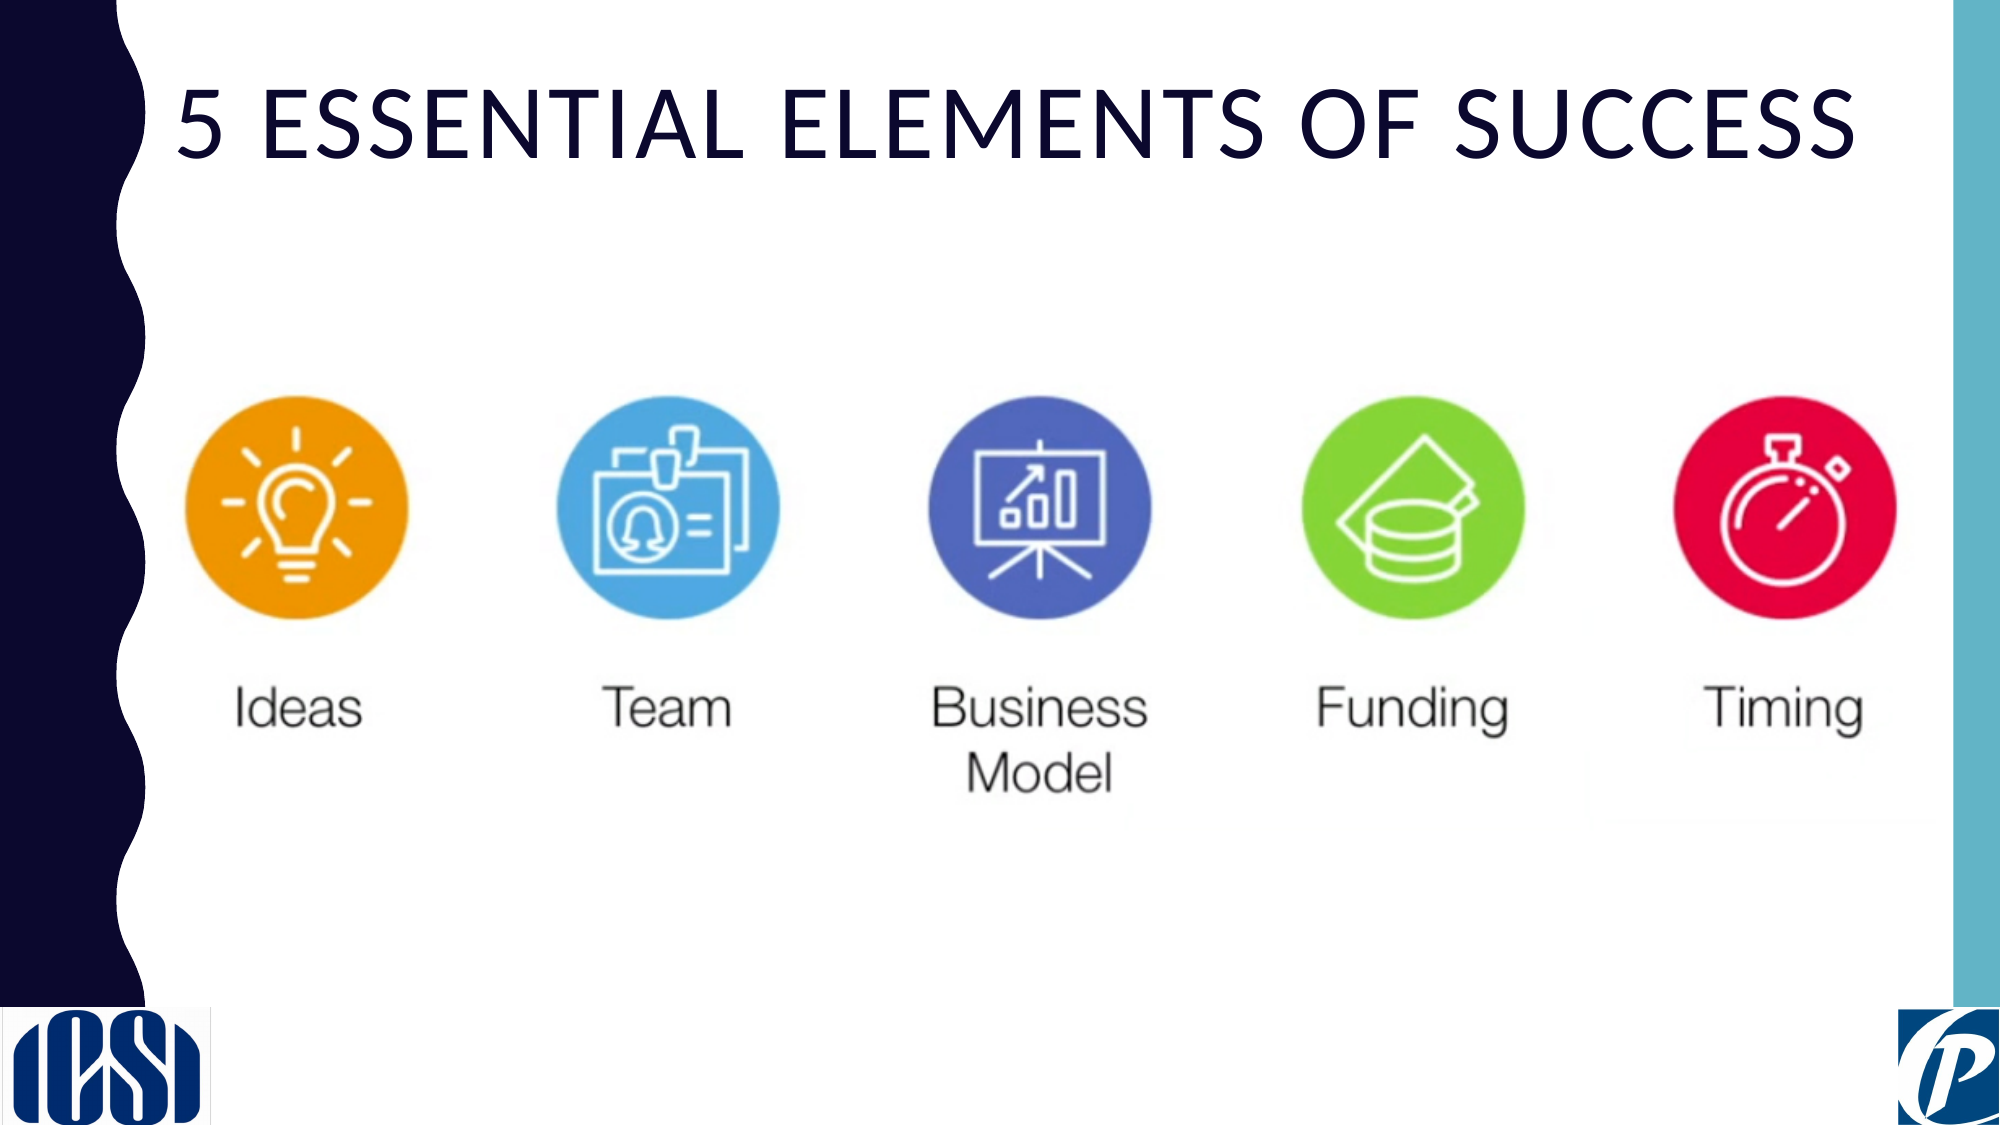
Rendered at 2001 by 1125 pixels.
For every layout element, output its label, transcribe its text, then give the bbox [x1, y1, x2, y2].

picture [163, 349, 1936, 853]
picture [0, 1007, 212, 1125]
picture [1898, 1007, 2000, 1125]
title 5 Essential elements of success [158, 75, 1973, 272]
